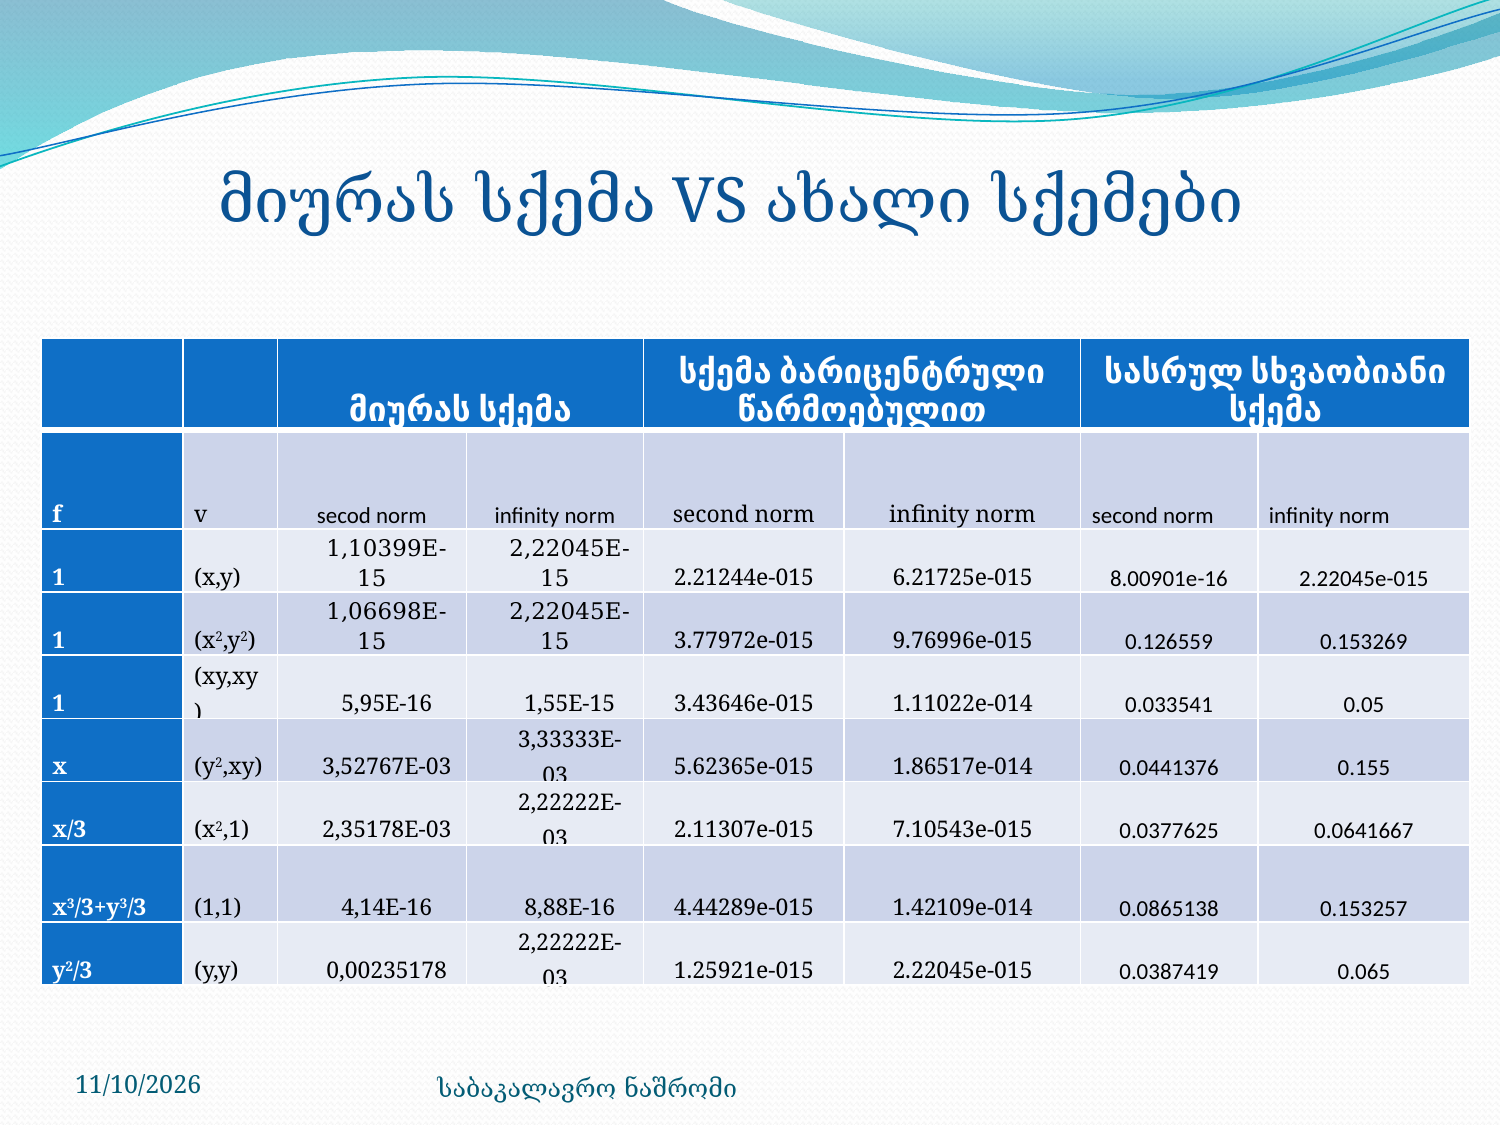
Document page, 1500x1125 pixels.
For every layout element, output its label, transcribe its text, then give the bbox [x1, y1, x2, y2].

table_cell 0.0641667 [1259, 782, 1469, 844]
table_cell 4,14E-16 [278, 846, 466, 921]
table_header სასრულ სხვაობიანი სქემა [1081, 339, 1469, 427]
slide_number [75, 1042, 425, 1103]
table_cell 3,52767E-03 [278, 719, 466, 781]
table_cell infinity norm [1259, 433, 1469, 528]
text_box მიურას სქემა VS ახალი სქემები [187, 152, 1275, 243]
table_cell (x2,1) [184, 782, 277, 844]
table_cell infinity norm [467, 433, 643, 528]
table_cell f [42, 433, 182, 528]
table_cell 1 [42, 530, 182, 591]
table_cell 3.43646e-015 [644, 656, 843, 718]
table_cell 0.155 [1259, 719, 1469, 781]
table_cell 5.62365e-015 [644, 719, 843, 781]
table_cell 2,35178E-03 [278, 782, 466, 844]
table_cell 4.44289e-015 [644, 846, 843, 921]
table_cell 3,33333E-03 [467, 719, 643, 781]
table_cell 1,55E-15 [467, 656, 643, 718]
table_cell 1.25921e-015 [644, 923, 843, 984]
table_cell x3/3+y3/3 [42, 846, 182, 921]
table_cell 1.11022e-014 [845, 656, 1080, 718]
table_cell 1.42109e-014 [845, 846, 1080, 921]
table_cell 0.0441376 [1081, 719, 1257, 781]
table_cell 0.0377625 [1081, 782, 1257, 844]
table_cell secod norm [278, 433, 466, 528]
table_cell 2,22222E-03 [467, 923, 643, 984]
table_cell 0.153257 [1259, 846, 1469, 921]
table_cell x [42, 719, 182, 781]
table_cell 2.22045e-015 [845, 923, 1080, 984]
table_cell 0.153269 [1259, 593, 1469, 654]
table_cell 0.0387419 [1081, 923, 1257, 984]
table_cell (y2,xy) [184, 719, 277, 781]
table_cell 6.21725e-015 [845, 530, 1080, 591]
table_cell (1,1) [184, 846, 277, 921]
table_cell 2.22045e-015 [1259, 530, 1469, 591]
table_cell 1 [42, 656, 182, 718]
footer საბაკალავრო ნაშრომი [437, 1042, 988, 1103]
table_cell (x2,y2) [184, 593, 277, 654]
table_cell second norm [644, 433, 843, 528]
table_cell (xy,xy) [184, 656, 277, 718]
table_cell 0.0865138 [1081, 846, 1257, 921]
table_cell (y,y) [184, 923, 277, 984]
table_cell 2,22045E-15 [467, 530, 643, 591]
table_cell 0,00235178 [278, 923, 466, 984]
table_cell x/3 [42, 782, 182, 844]
table_header მიურას სქემა [278, 339, 643, 427]
table_cell 1.86517e-014 [845, 719, 1080, 781]
table_cell 2.21244e-015 [644, 530, 843, 591]
table_cell 0.033541 [1081, 656, 1257, 718]
table_cell 0.065 [1259, 923, 1469, 984]
table_cell 0.05 [1259, 656, 1469, 718]
table_cell 8,88E-16 [467, 846, 643, 921]
table_cell 2,22045E-15 [467, 593, 643, 654]
table_header [42, 339, 182, 427]
table_header [184, 339, 277, 427]
table_cell second norm [1081, 433, 1257, 528]
table_cell 0.126559 [1081, 593, 1257, 654]
table_cell 2,22222E-03 [467, 782, 643, 844]
table_cell infinity norm [845, 433, 1080, 528]
table_cell 7.10543e-015 [845, 782, 1080, 844]
table_cell (x,y) [184, 530, 277, 591]
table_cell 1,10399E-15 [278, 530, 466, 591]
table_header სქემა ბარიცენტრული წარმოებულით [644, 339, 1080, 427]
table_cell 8.00901e-16 [1081, 530, 1257, 591]
table_cell 5,95E-16 [278, 656, 466, 718]
table_cell 2.11307e-015 [644, 782, 843, 844]
table_cell 9.76996e-015 [845, 593, 1080, 654]
table_cell 3.77972e-015 [644, 593, 843, 654]
table_cell y2/3 [42, 923, 182, 984]
table_cell 1 [42, 593, 182, 654]
table_cell v [184, 433, 277, 528]
table_cell 1,06698E-15 [278, 593, 466, 654]
